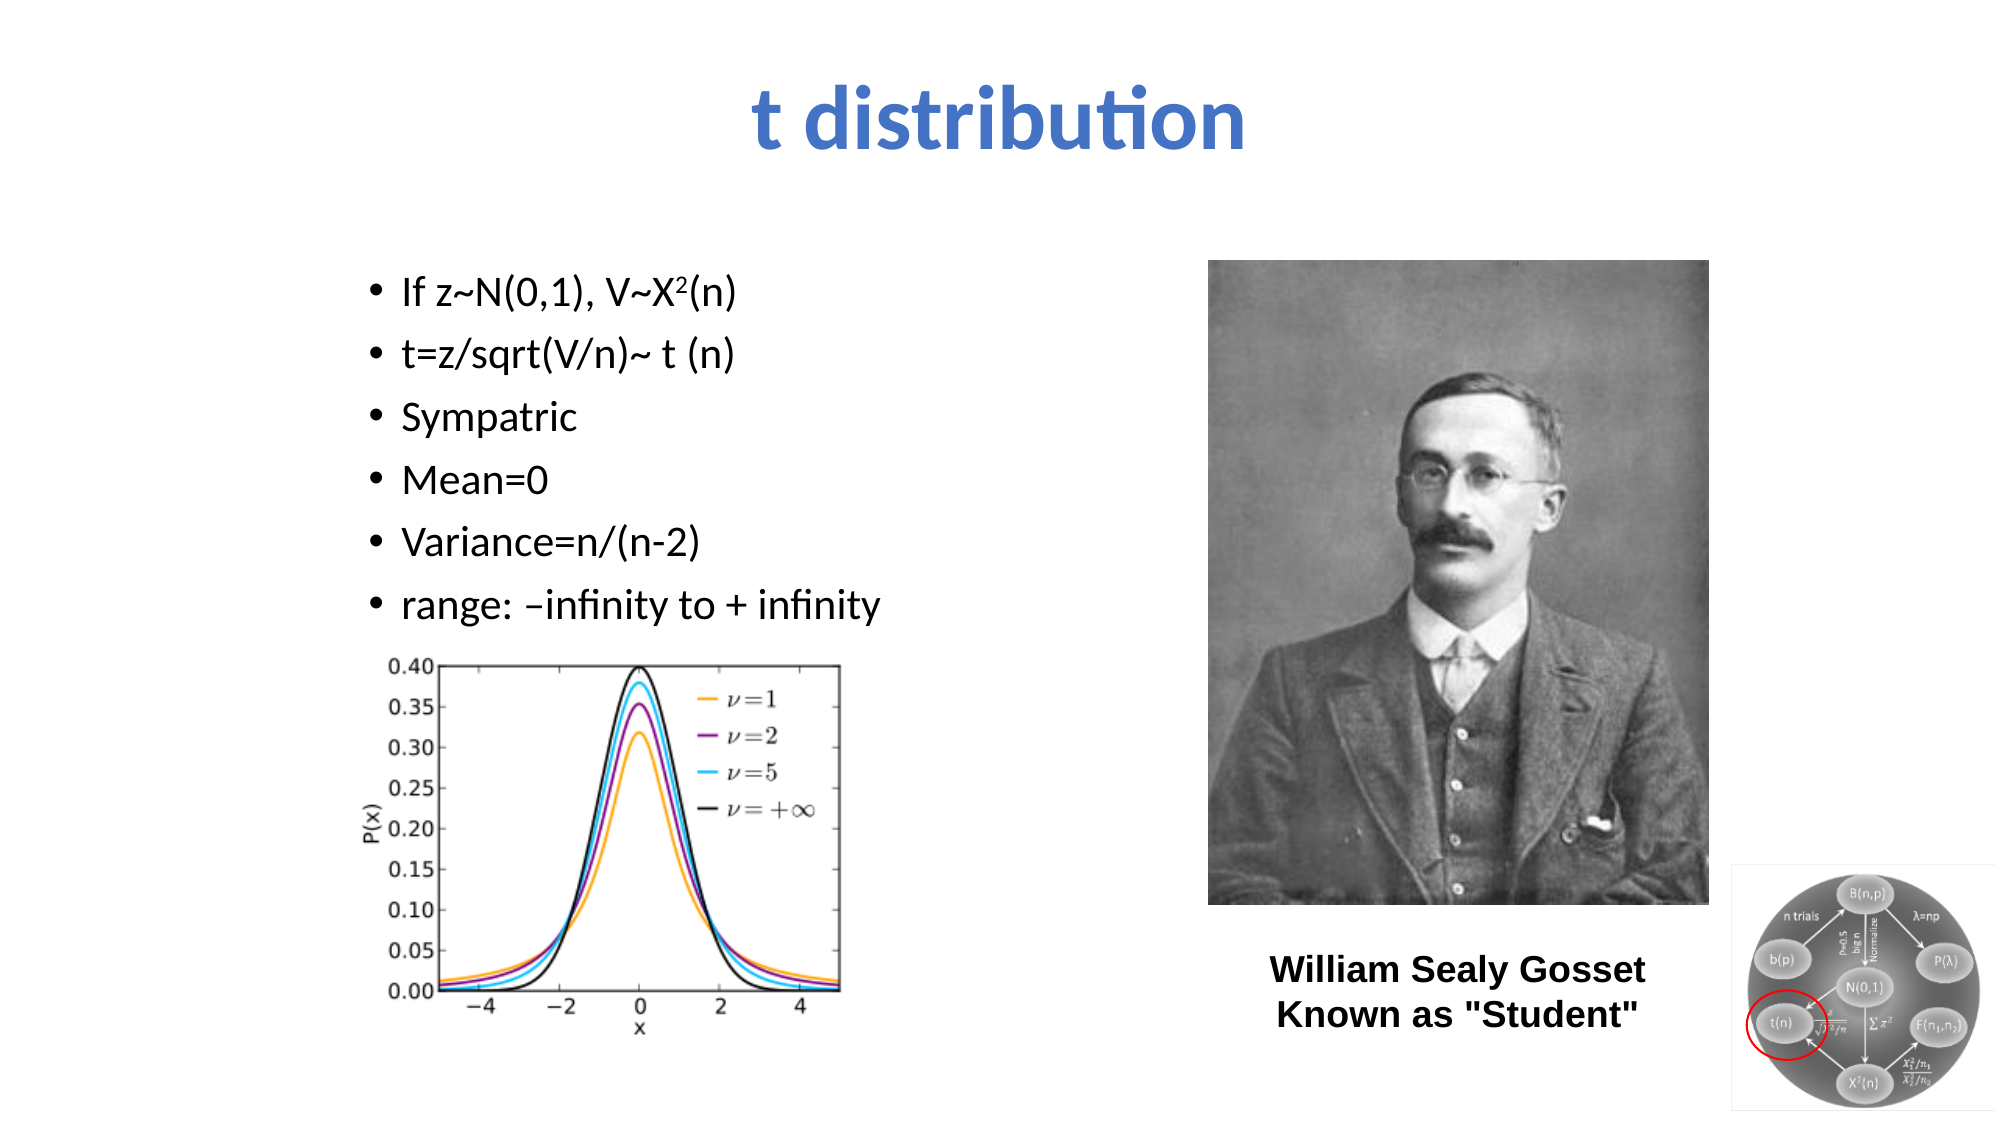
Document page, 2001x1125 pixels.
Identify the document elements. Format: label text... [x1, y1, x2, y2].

text_box William Sealy Gosset Known as "Student" [1254, 937, 1662, 1042]
list If z~N(0,1), V~X2(n) t=z/sqrt(V/n)~ t (n) Sympatric Mean=0 Variance=n/(n-2) range: –infinity to + infinity [353, 261, 1000, 642]
picture [1730, 863, 1995, 1112]
picture [353, 638, 860, 1044]
picture [1208, 260, 1709, 905]
title t distribution [137, 11, 1863, 229]
